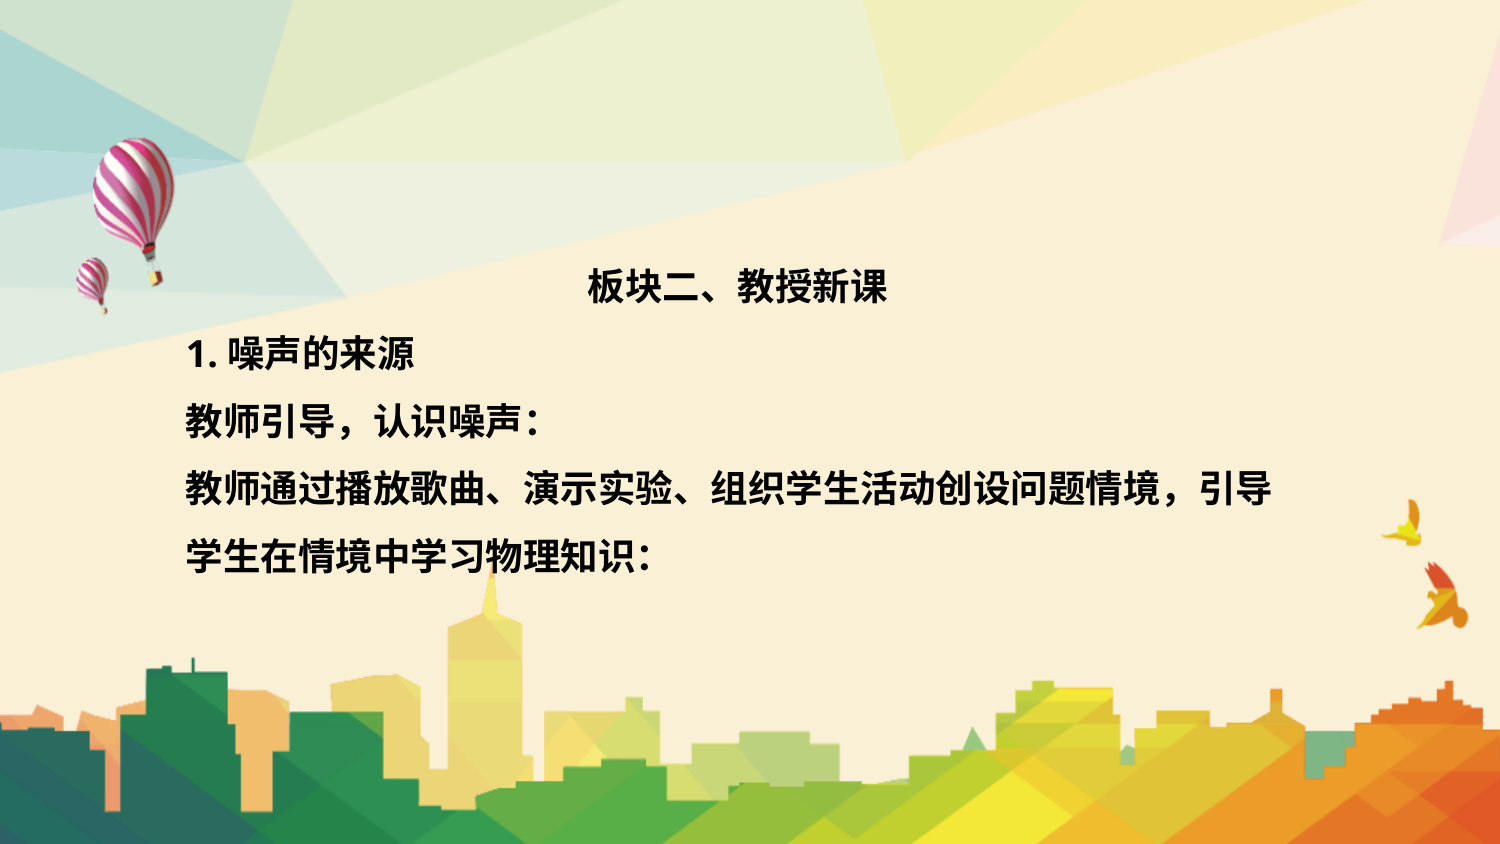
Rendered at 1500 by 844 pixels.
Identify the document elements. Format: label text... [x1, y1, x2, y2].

text_box 板块二、教授新课 1.噪声的来源 教师引导，认识噪声： 教师通过播放歌曲、演示实验、组织学生活动创设问题情境，引导学生在情境中学习物理知识： [171, 232, 1305, 586]
picture [0, 0, 1500, 844]
